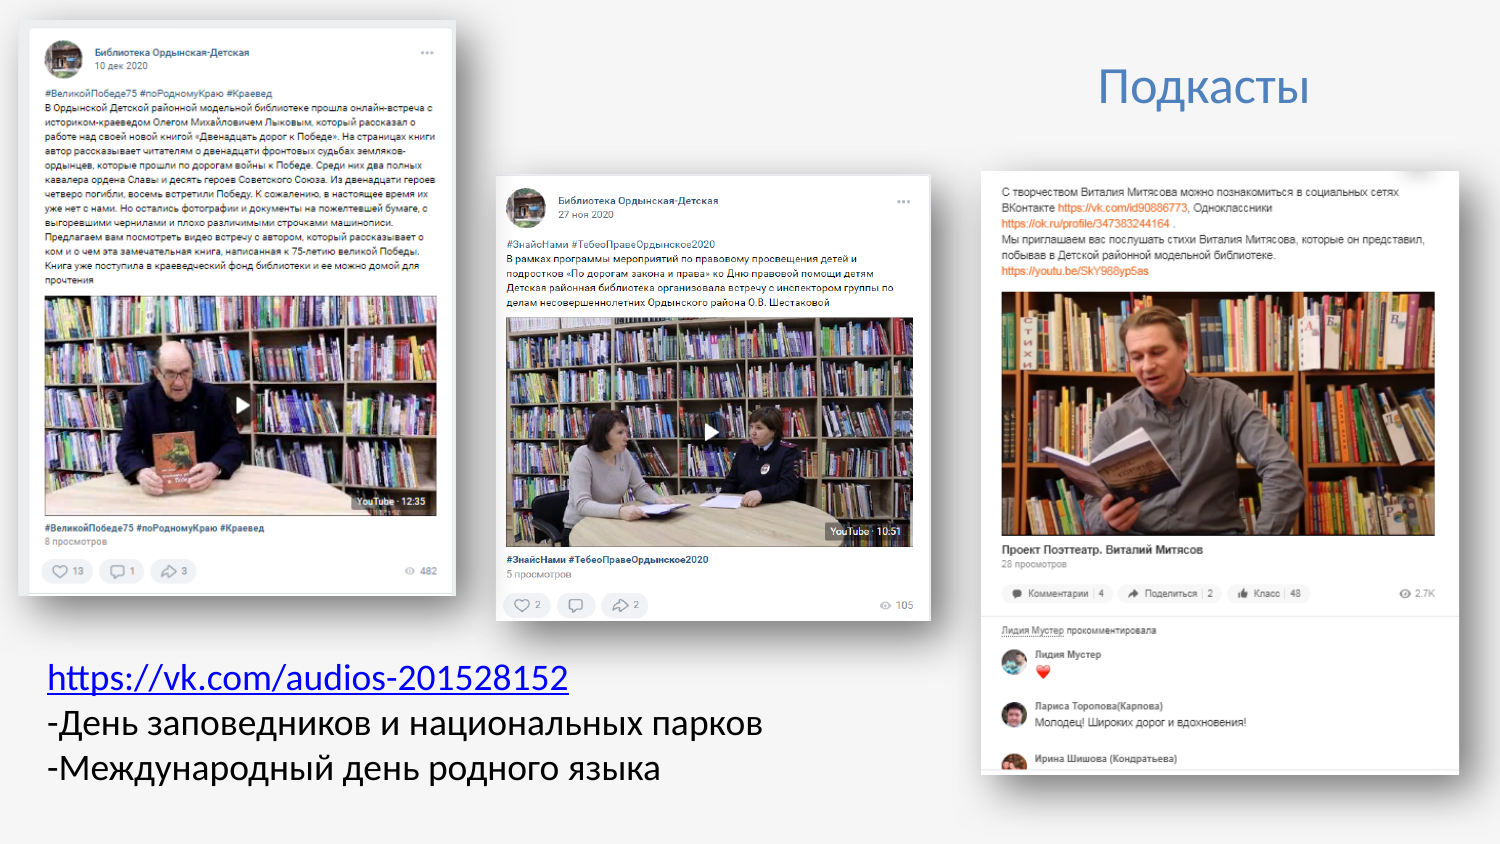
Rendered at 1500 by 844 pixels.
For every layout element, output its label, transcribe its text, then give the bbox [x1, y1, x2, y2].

title Подкасты [949, 43, 1460, 172]
picture [18, 19, 457, 596]
picture [495, 174, 932, 621]
picture [980, 171, 1460, 775]
text_box https://vk.com/audios-201528152 -День заповедников и национальных парков -Международный день родного языка [32, 645, 809, 841]
